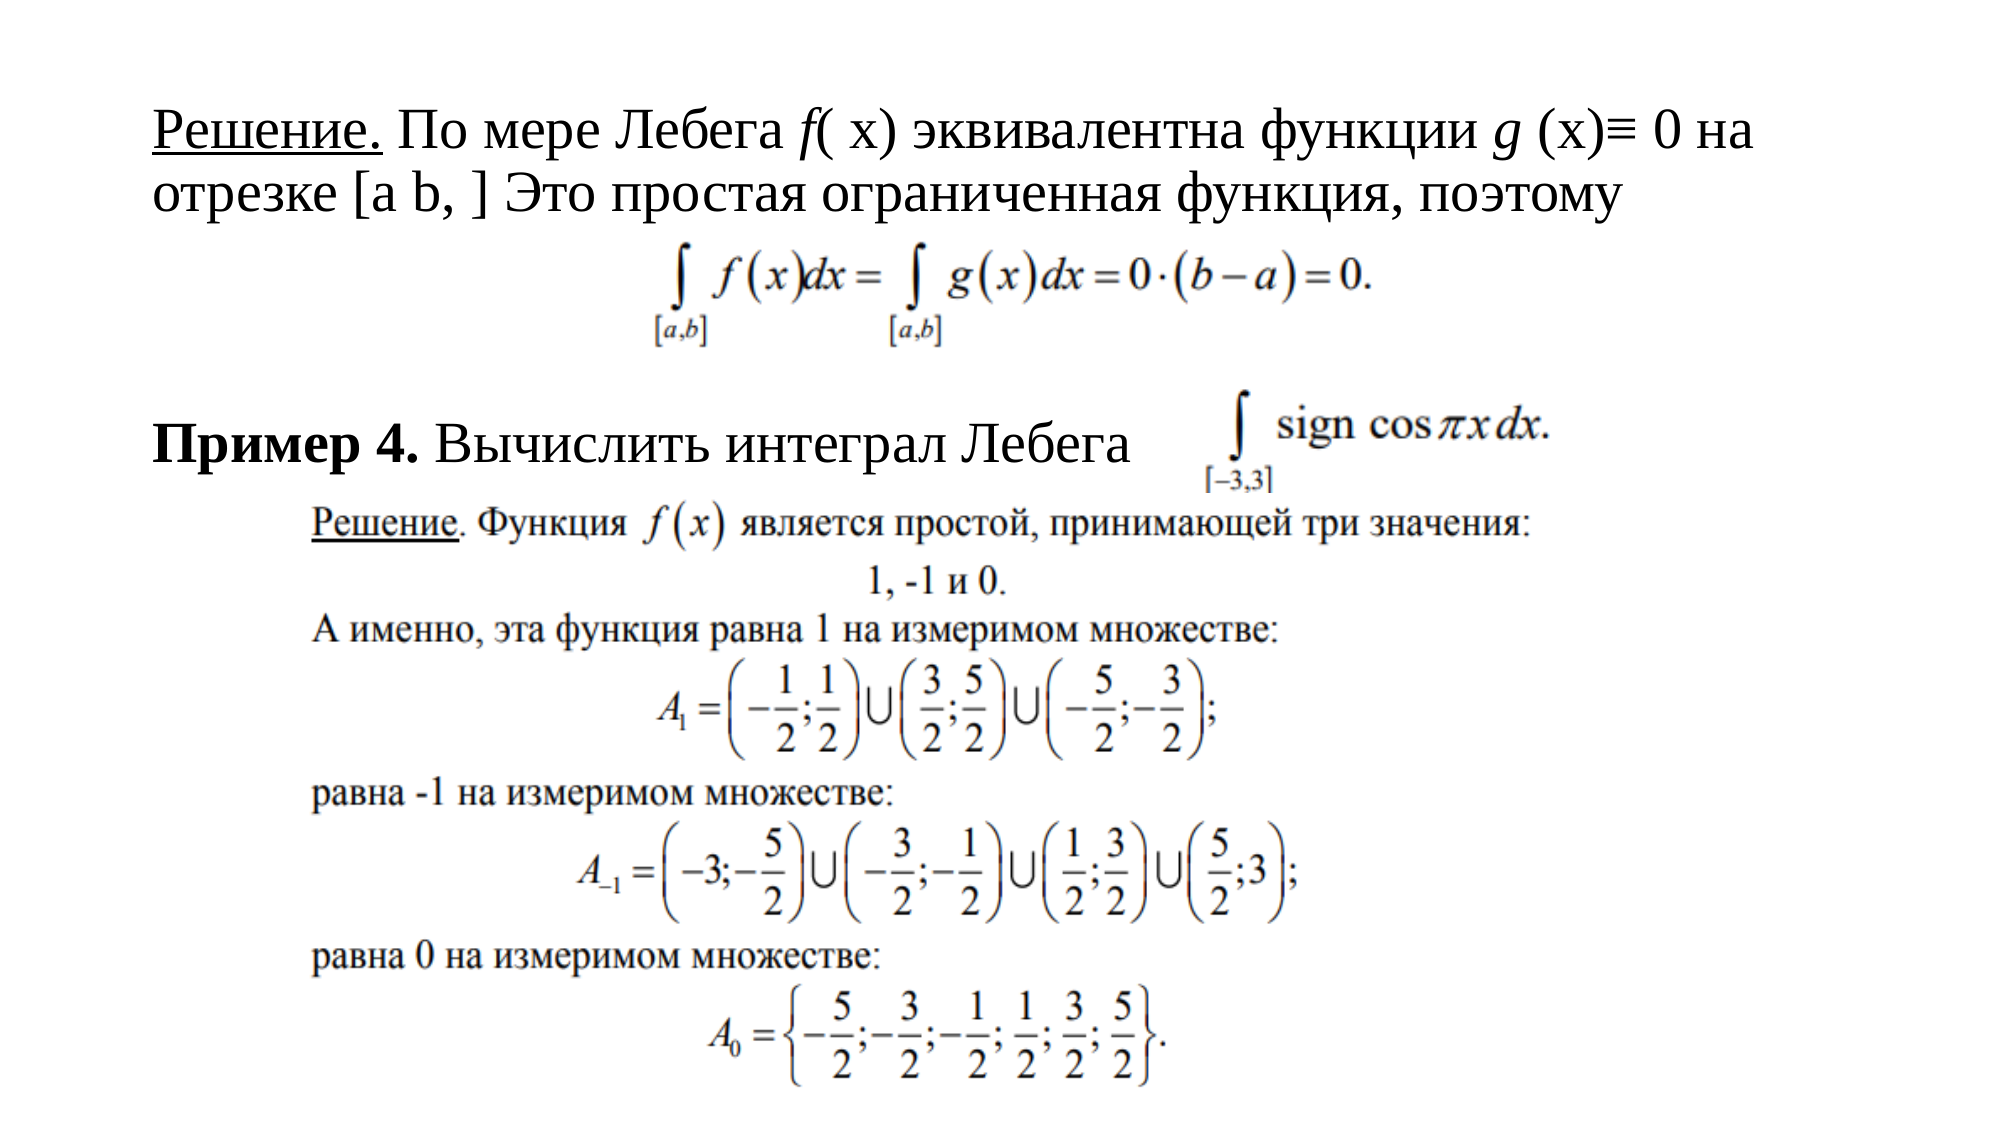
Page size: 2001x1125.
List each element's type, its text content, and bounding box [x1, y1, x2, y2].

picture [622, 229, 1406, 359]
picture [295, 386, 1556, 1096]
list Решение. По мере Лебега f( x) эквивалентна функции g (x)≡ 0 на отрезке [a b, ] Это простая ограниченная функция, поэтому Пример 4. Вычислить интеграл Лебега [137, 90, 1863, 1014]
